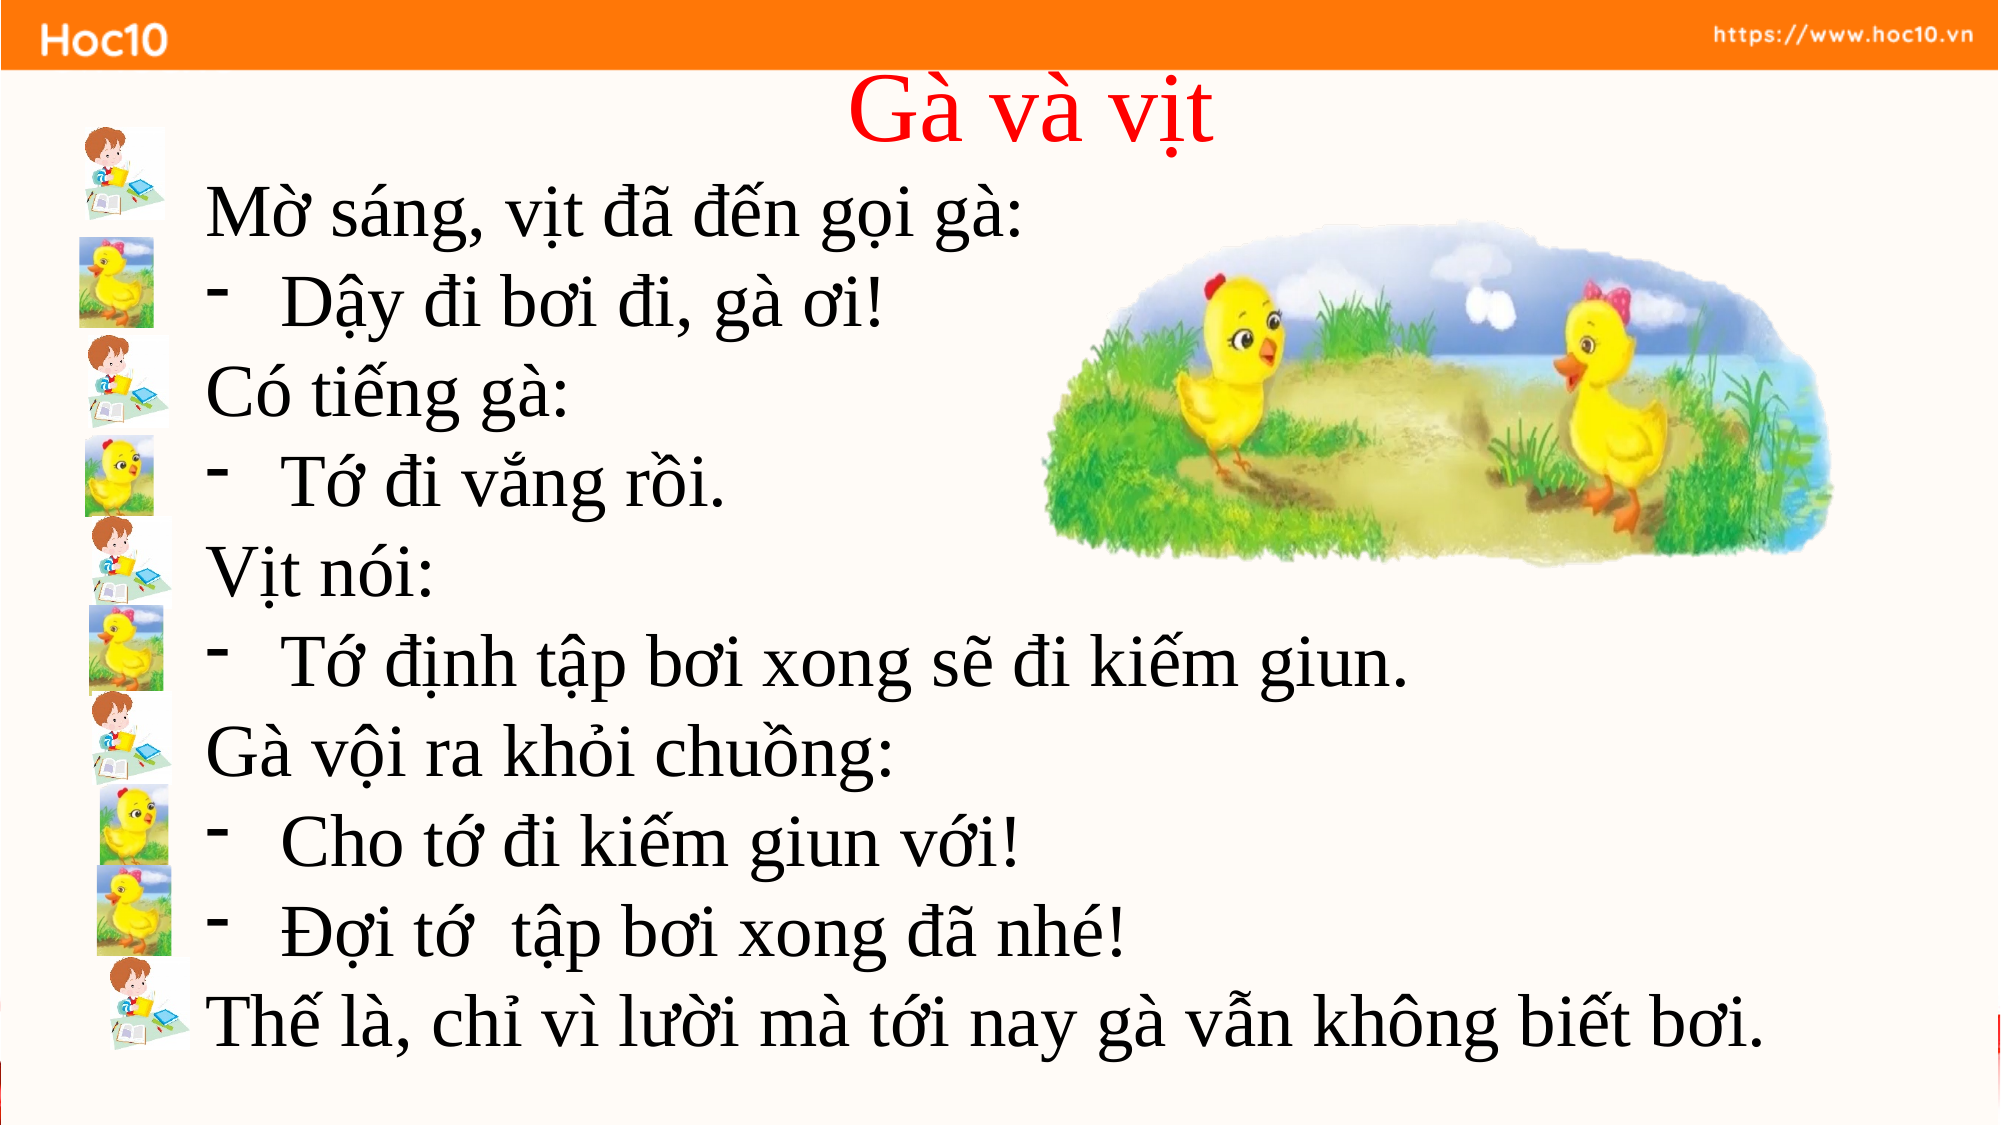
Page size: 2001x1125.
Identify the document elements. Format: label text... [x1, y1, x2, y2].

picture [0, 0, 2001, 1125]
text_box Gà và vịt Mờ sáng, vịt đã đến gọi gà: Dậy đi bơi đi, gà ơi! Có tiếng gà: Tớ đi vắng rồi. Vịt nói: Tớ định tập bơi xong sẽ đi kiếm giun. Gà vội ra khỏi chuồng: Cho tớ đi kiếm giun với! Đợi tớ tập bơi xong đã nhé! Thế là, chỉ vì lười mà tới nay gà vẫn không biết bơi. [190, 34, 1872, 1069]
